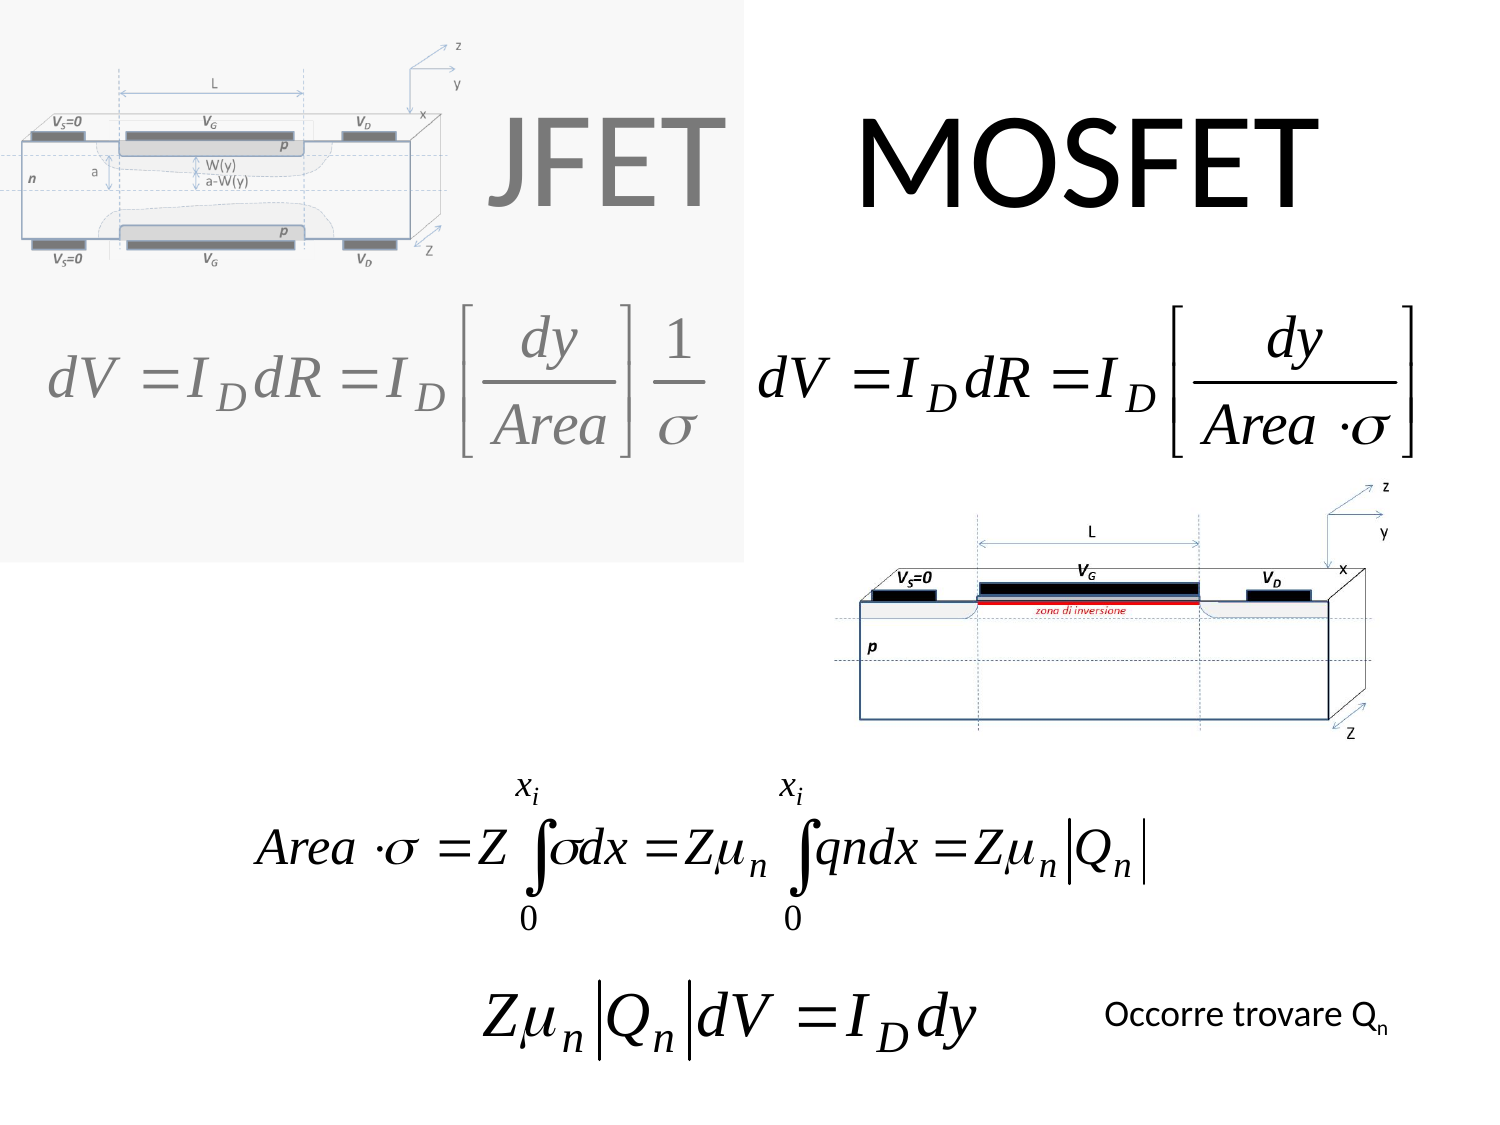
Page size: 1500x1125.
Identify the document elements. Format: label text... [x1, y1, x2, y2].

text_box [746, 62, 1437, 755]
picture [0, 30, 471, 277]
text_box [469, 965, 995, 1075]
text_box Occorre trovare Qn [1089, 981, 1412, 1048]
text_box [36, 288, 721, 476]
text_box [242, 753, 1158, 944]
text_box [0, 0, 746, 565]
